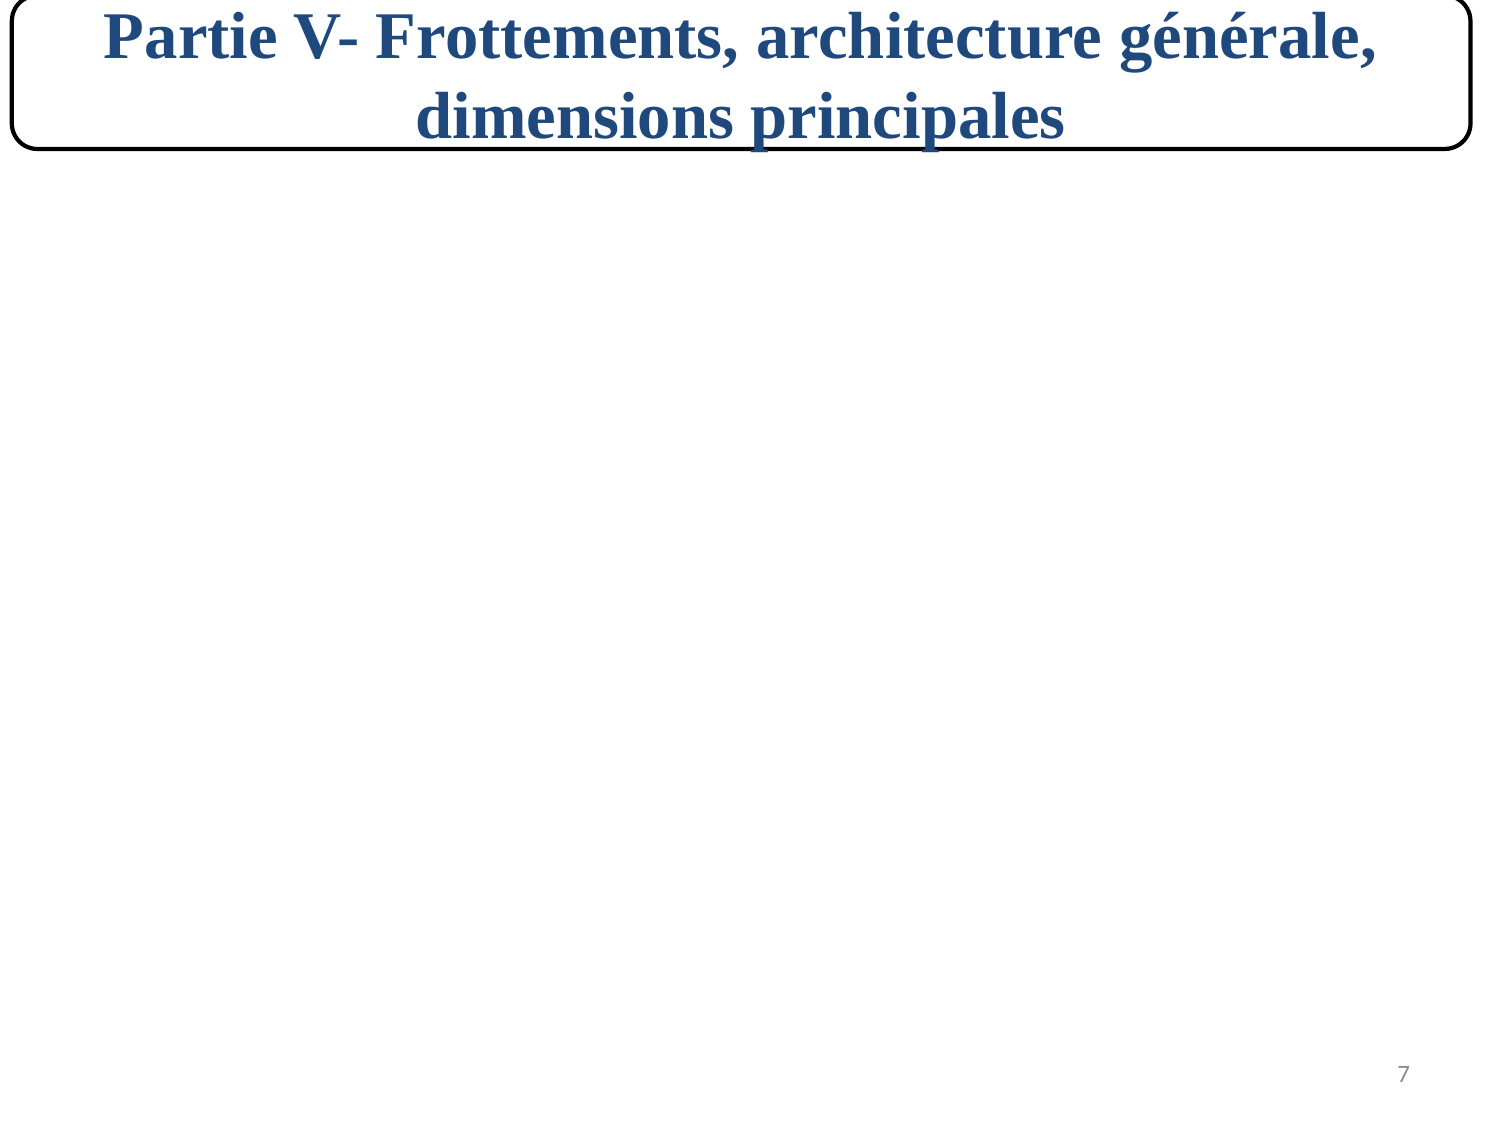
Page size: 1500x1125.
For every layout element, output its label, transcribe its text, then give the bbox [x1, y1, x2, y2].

slide_number 7 [1074, 1042, 1425, 1103]
text_box Partie V- Frottements, architecture générale, dimensions principales [9, 0, 1473, 152]
